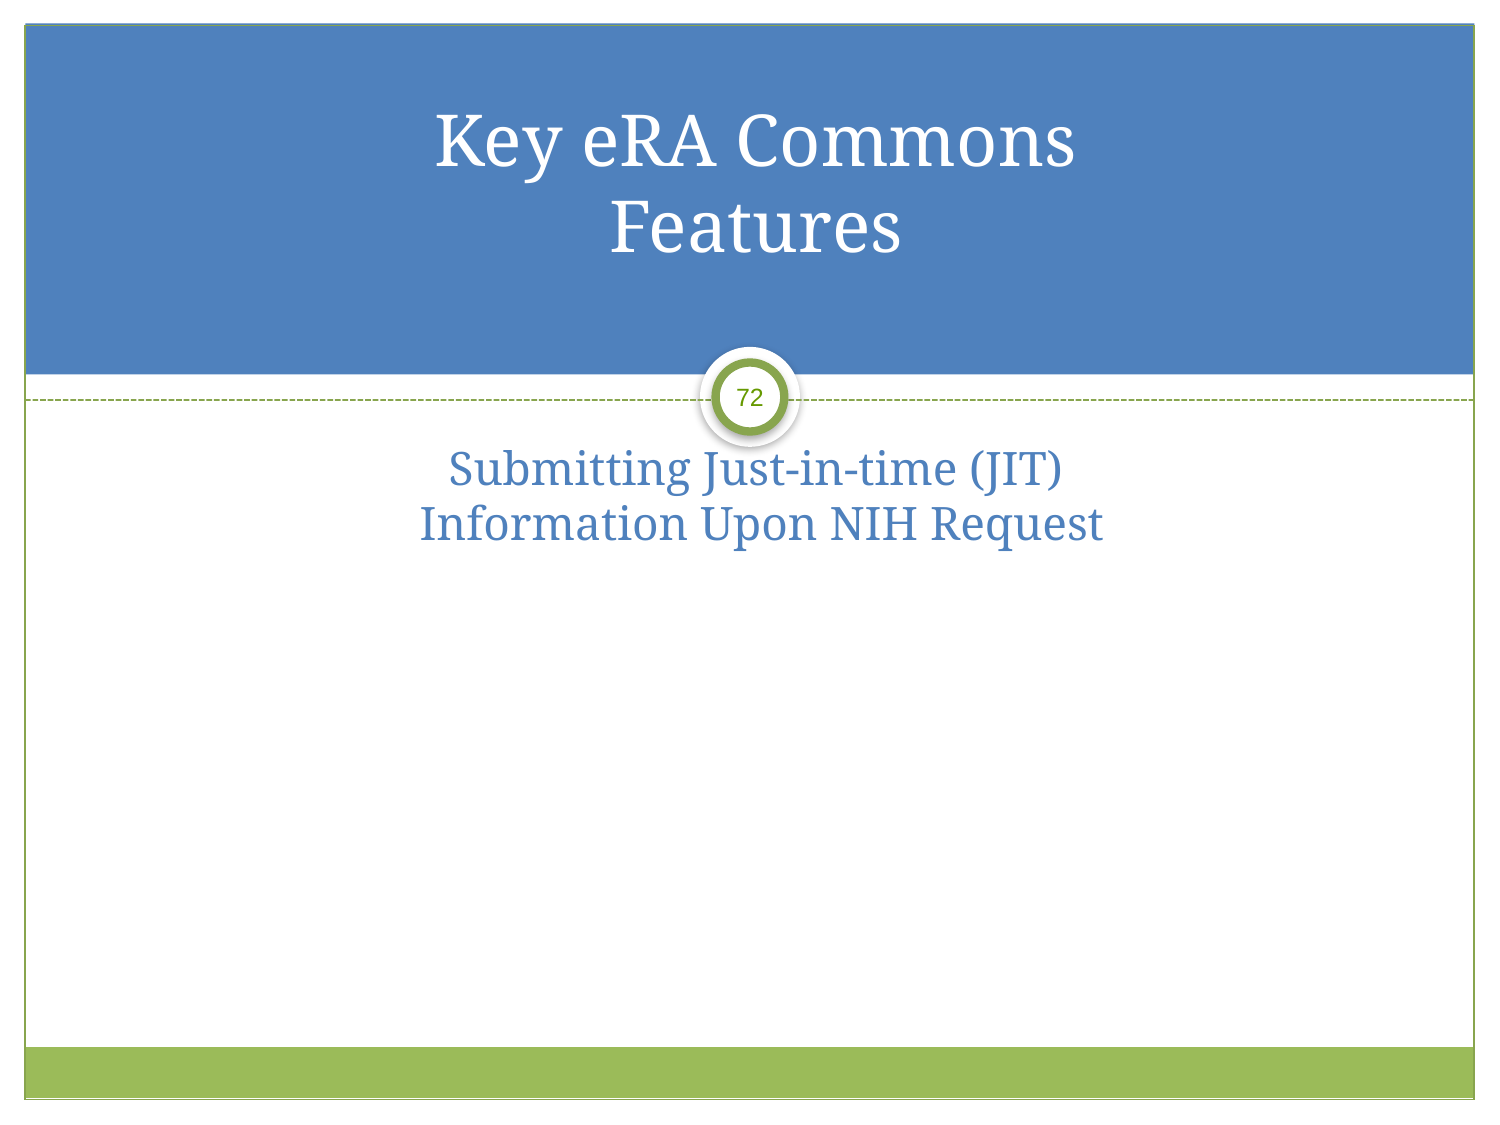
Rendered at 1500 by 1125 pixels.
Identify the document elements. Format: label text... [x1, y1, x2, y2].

title Key eRA Commons Features Submitting Just-in-time (JIT) Information Upon NIH Request [118, 87, 1394, 650]
